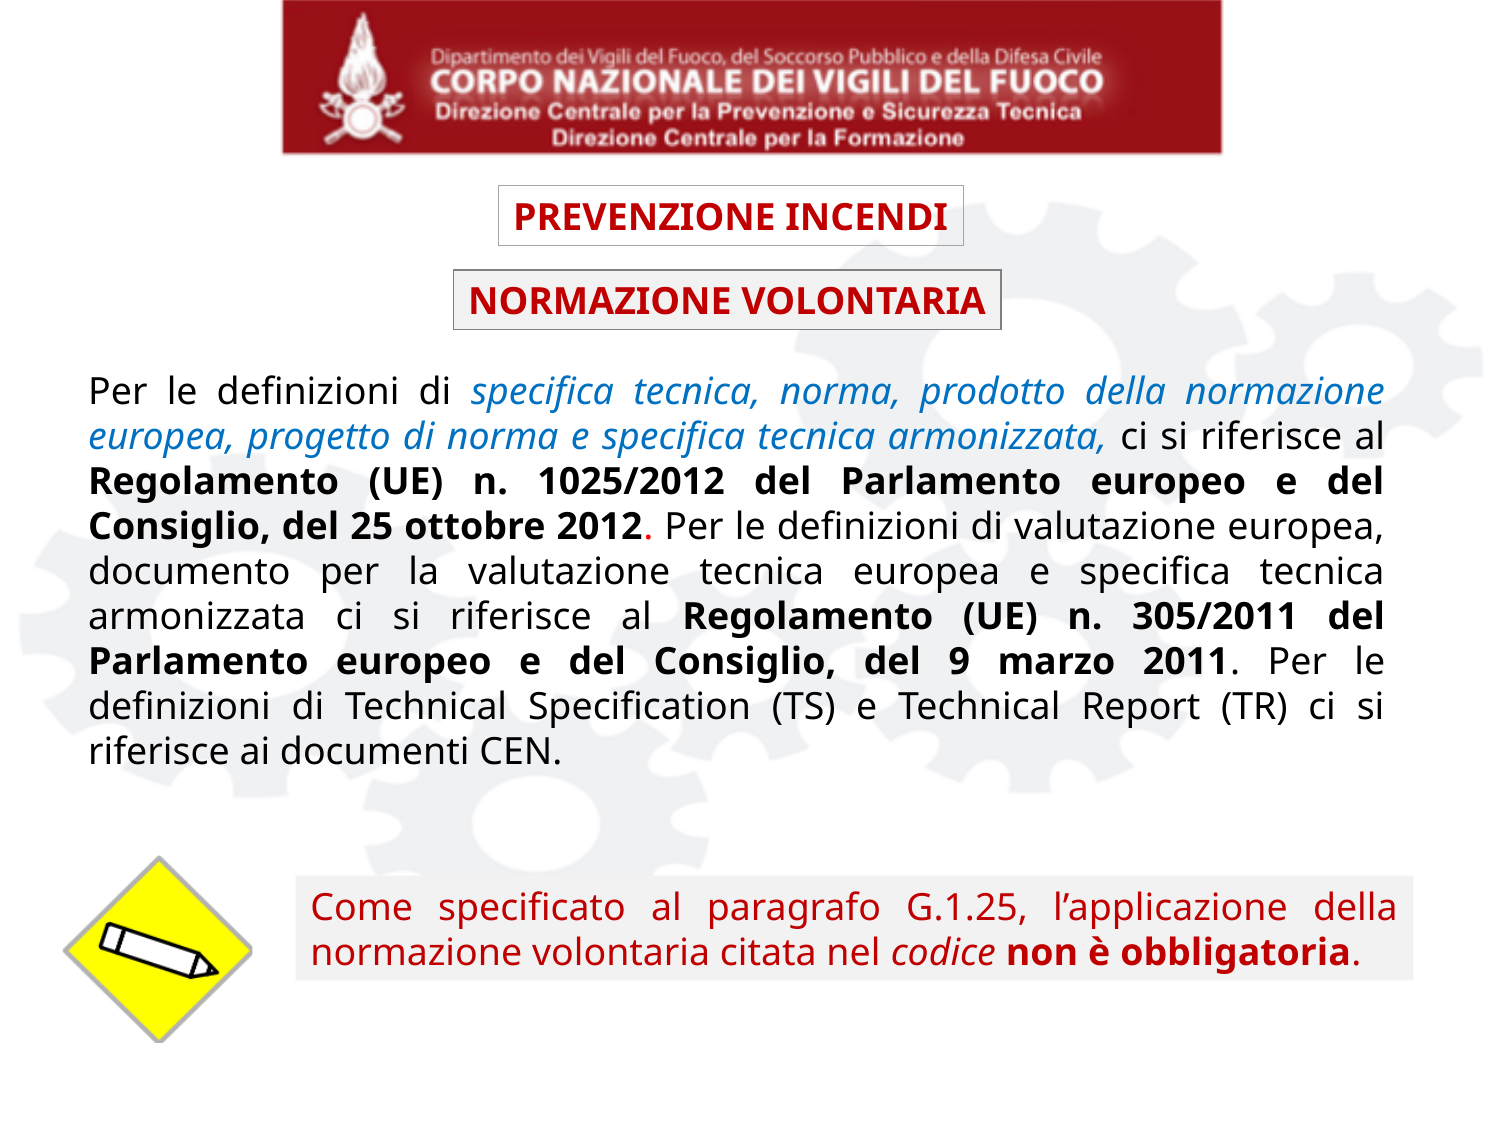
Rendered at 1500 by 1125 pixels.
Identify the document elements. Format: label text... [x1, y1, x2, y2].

text_box NORMAZIONE VOLONTARIA [453, 270, 1002, 330]
text_box PREVENZIONE INCENDI [498, 185, 964, 246]
picture [0, 0, 1500, 1125]
text_box Come specificato al paragrafo G.1.25, l’applicazione della normazione volontaria citata nel codice non è obbligatoria. [295, 875, 1414, 981]
text_box Per le definizioni di specifica tecnica, norma, prodotto della normazione europea, progetto di norma e specifica tecnica armonizzata, ci si riferisce al Regolamento (UE) n. 1025/2012 del Parlamento europeo e del Consiglio, del 25 ottobre 2012. Per le definizioni di valutazione europea, documento per la valutazione tecnica europea e specifica tecnica armonizzata ci si riferisce al Regolamento (UE) n. 305/2011 del Parlamento europeo e del Consiglio, del 9 marzo 2011. Per le definizioni di Technical Specification (TS) e Technical Report (TR) ci si riferisce ai documenti CEN. [73, 359, 1401, 780]
